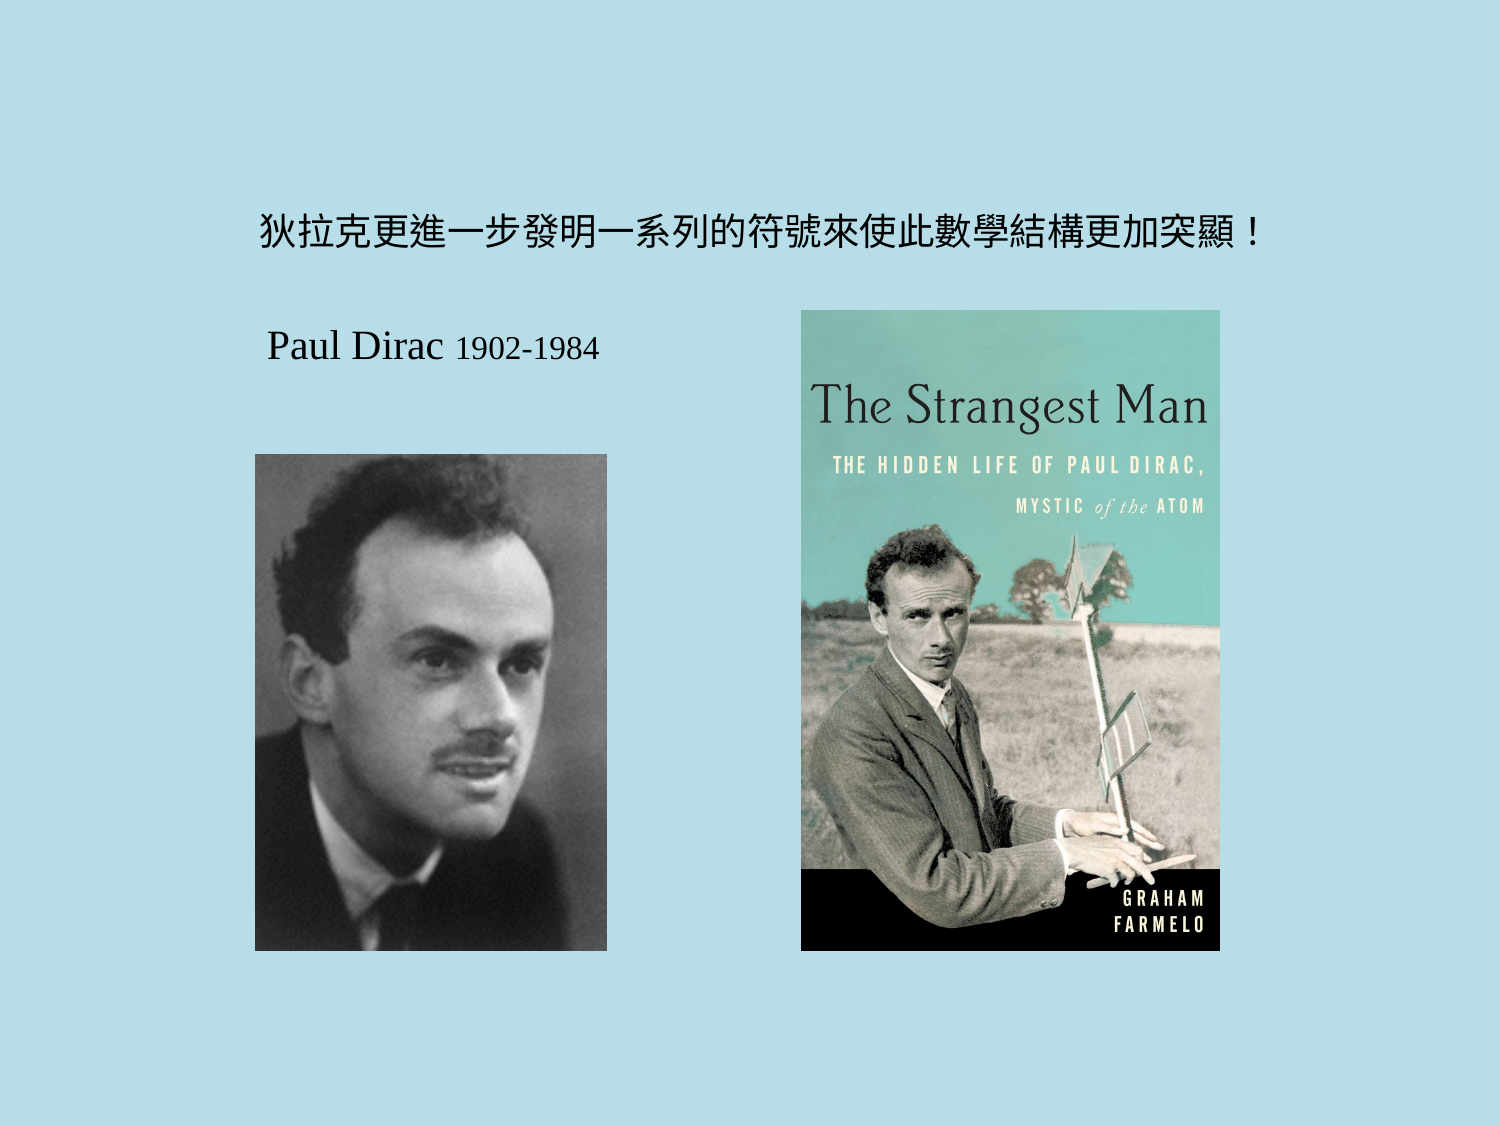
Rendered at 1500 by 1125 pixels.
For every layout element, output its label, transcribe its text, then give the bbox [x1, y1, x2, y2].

text_box Paul Dirac 1902-1984 [252, 310, 627, 376]
text_box 狄拉克更進一步發明一系列的符號來使此數學結構更加突顯！ [231, 200, 1301, 261]
picture [255, 454, 607, 951]
picture [801, 310, 1220, 951]
